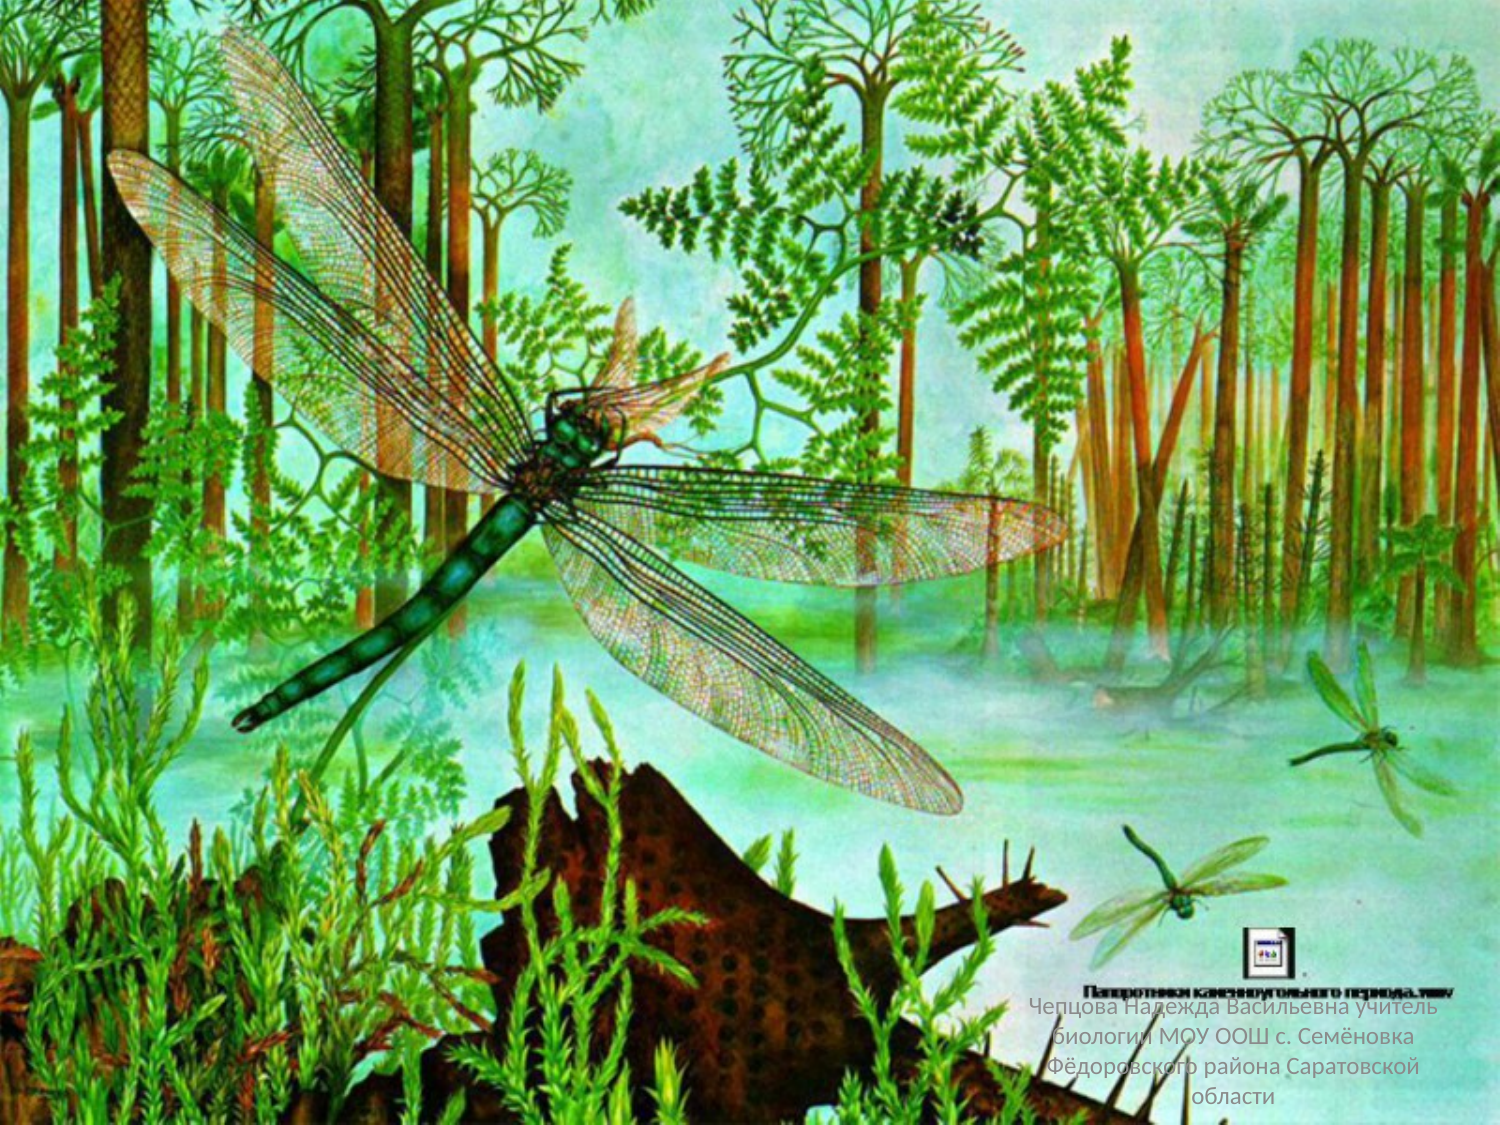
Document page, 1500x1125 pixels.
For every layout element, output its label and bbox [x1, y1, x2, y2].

list [0, 0, 1500, 1125]
